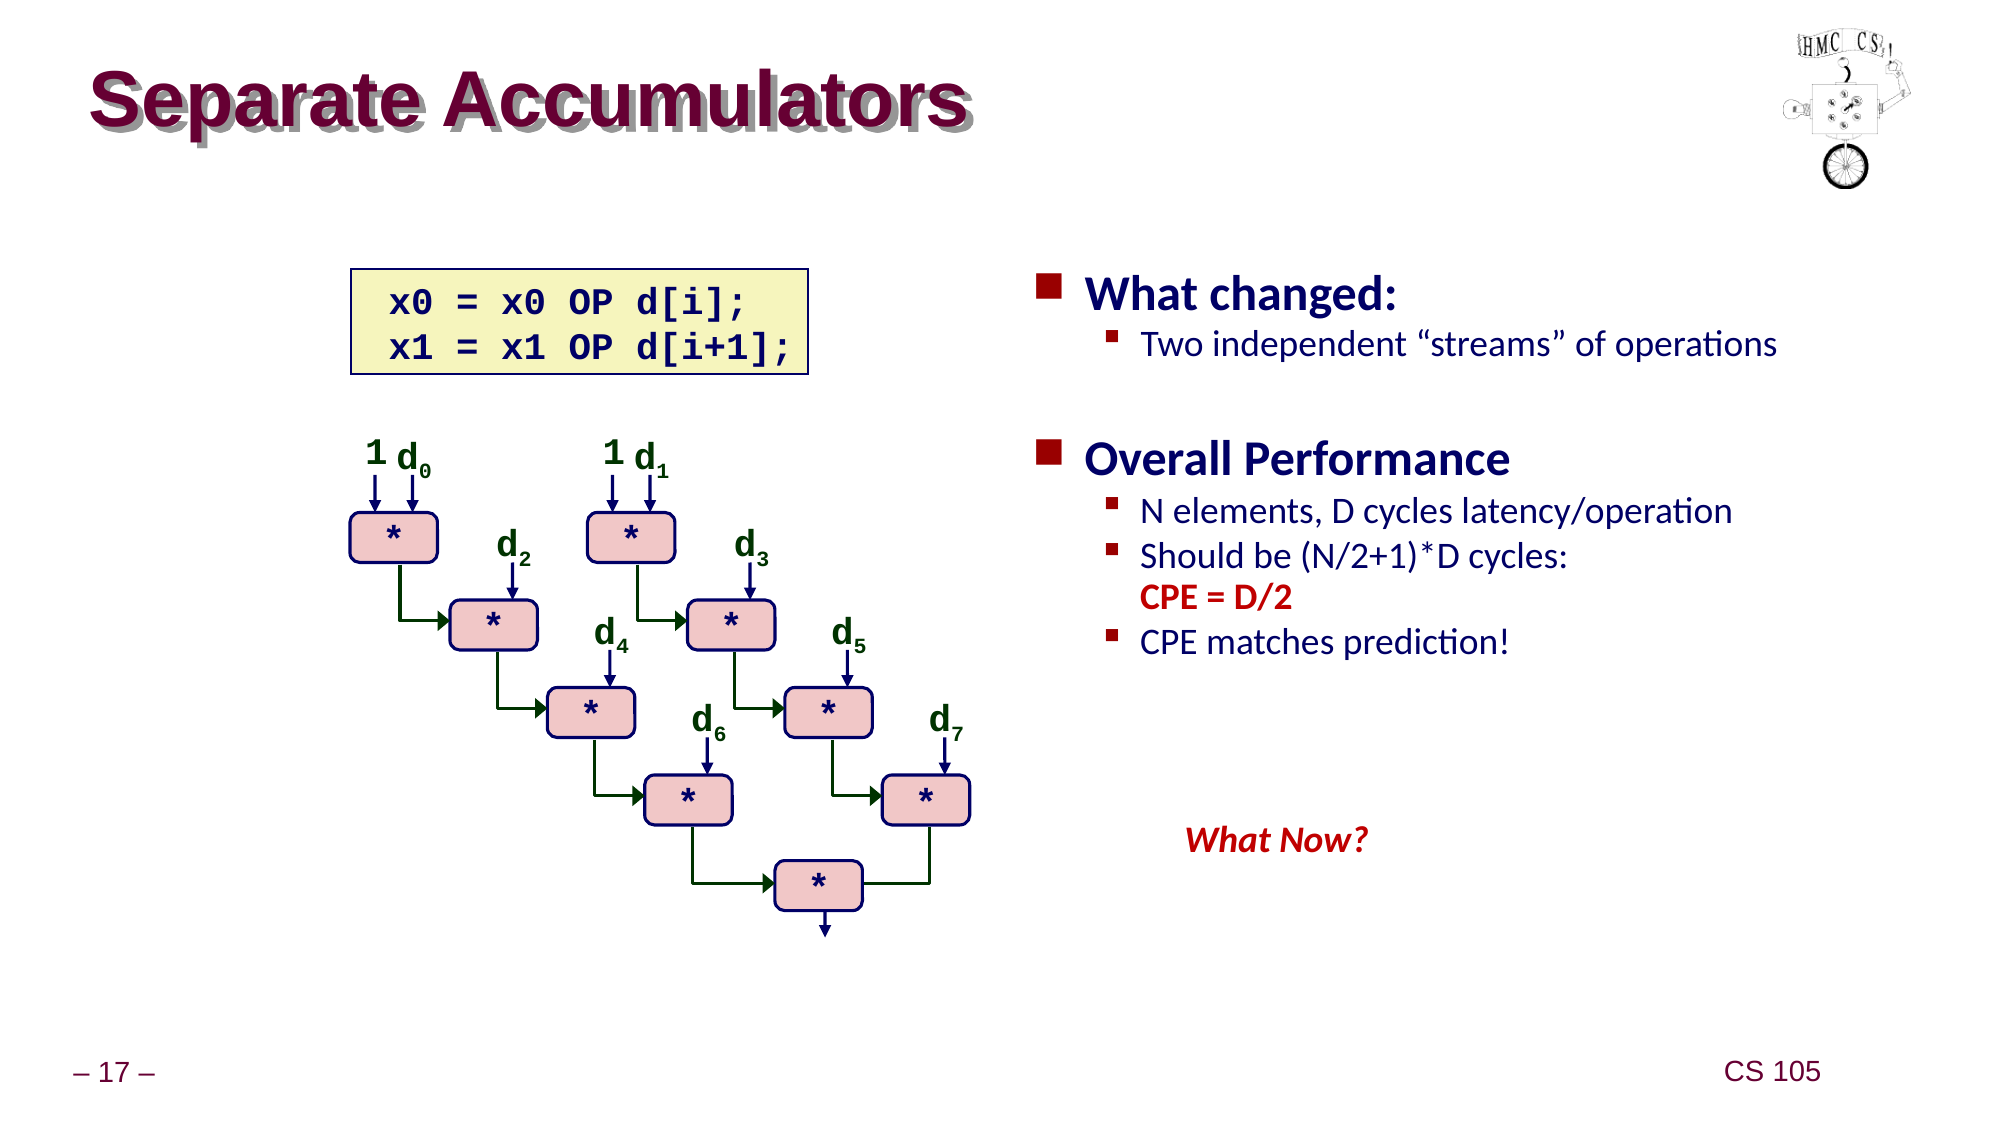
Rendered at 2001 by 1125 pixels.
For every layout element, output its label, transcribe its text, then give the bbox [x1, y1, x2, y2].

text_box d0 [388, 425, 440, 486]
title Separate Accumulators [88, 40, 1684, 163]
text_box [497, 652, 548, 719]
text_box * [547, 687, 635, 738]
text_box [863, 827, 930, 884]
text_box [743, 574, 757, 601]
text_box [368, 481, 382, 513]
text_box * [687, 600, 775, 651]
text_box [406, 486, 419, 513]
text_box [603, 661, 617, 688]
text_box What changed: Two independent “streams” of operations Overall Performance N elements, D cycles latency/operation Should be (N/2+1)*D cycles: CPE = D/2 CPE matches prediction! [1022, 262, 1813, 775]
text_box 1 [595, 425, 626, 481]
text_box [938, 749, 952, 775]
picture [1783, 24, 1911, 189]
text_box d4 [586, 600, 637, 661]
text_box [734, 652, 785, 719]
text_box [637, 564, 688, 632]
text_box x0 = x0 OP d[i]; x1 = x1 OP d[i+1]; [351, 269, 809, 374]
text_box [841, 661, 854, 688]
text_box [606, 481, 619, 513]
text_box [818, 911, 832, 938]
text_box d1 [626, 425, 677, 486]
text_box * [882, 774, 970, 826]
text_box * [644, 774, 733, 826]
text_box What Now? [1169, 812, 1384, 868]
text_box d5 [823, 600, 875, 661]
text_box * [349, 512, 438, 563]
text_box 1 [357, 425, 388, 481]
text_box d2 [488, 512, 540, 574]
text_box * [587, 512, 675, 563]
text_box * [774, 860, 863, 911]
text_box [399, 564, 451, 632]
text_box d7 [920, 687, 972, 749]
text_box d3 [726, 512, 777, 574]
text_box [594, 739, 645, 807]
text_box * [784, 687, 873, 738]
text_box d6 [683, 687, 735, 749]
text_box [701, 749, 714, 775]
text_box [506, 574, 519, 601]
text_box [643, 486, 657, 513]
text_box * [449, 600, 538, 651]
text_box [832, 739, 883, 807]
text_box [692, 827, 775, 894]
